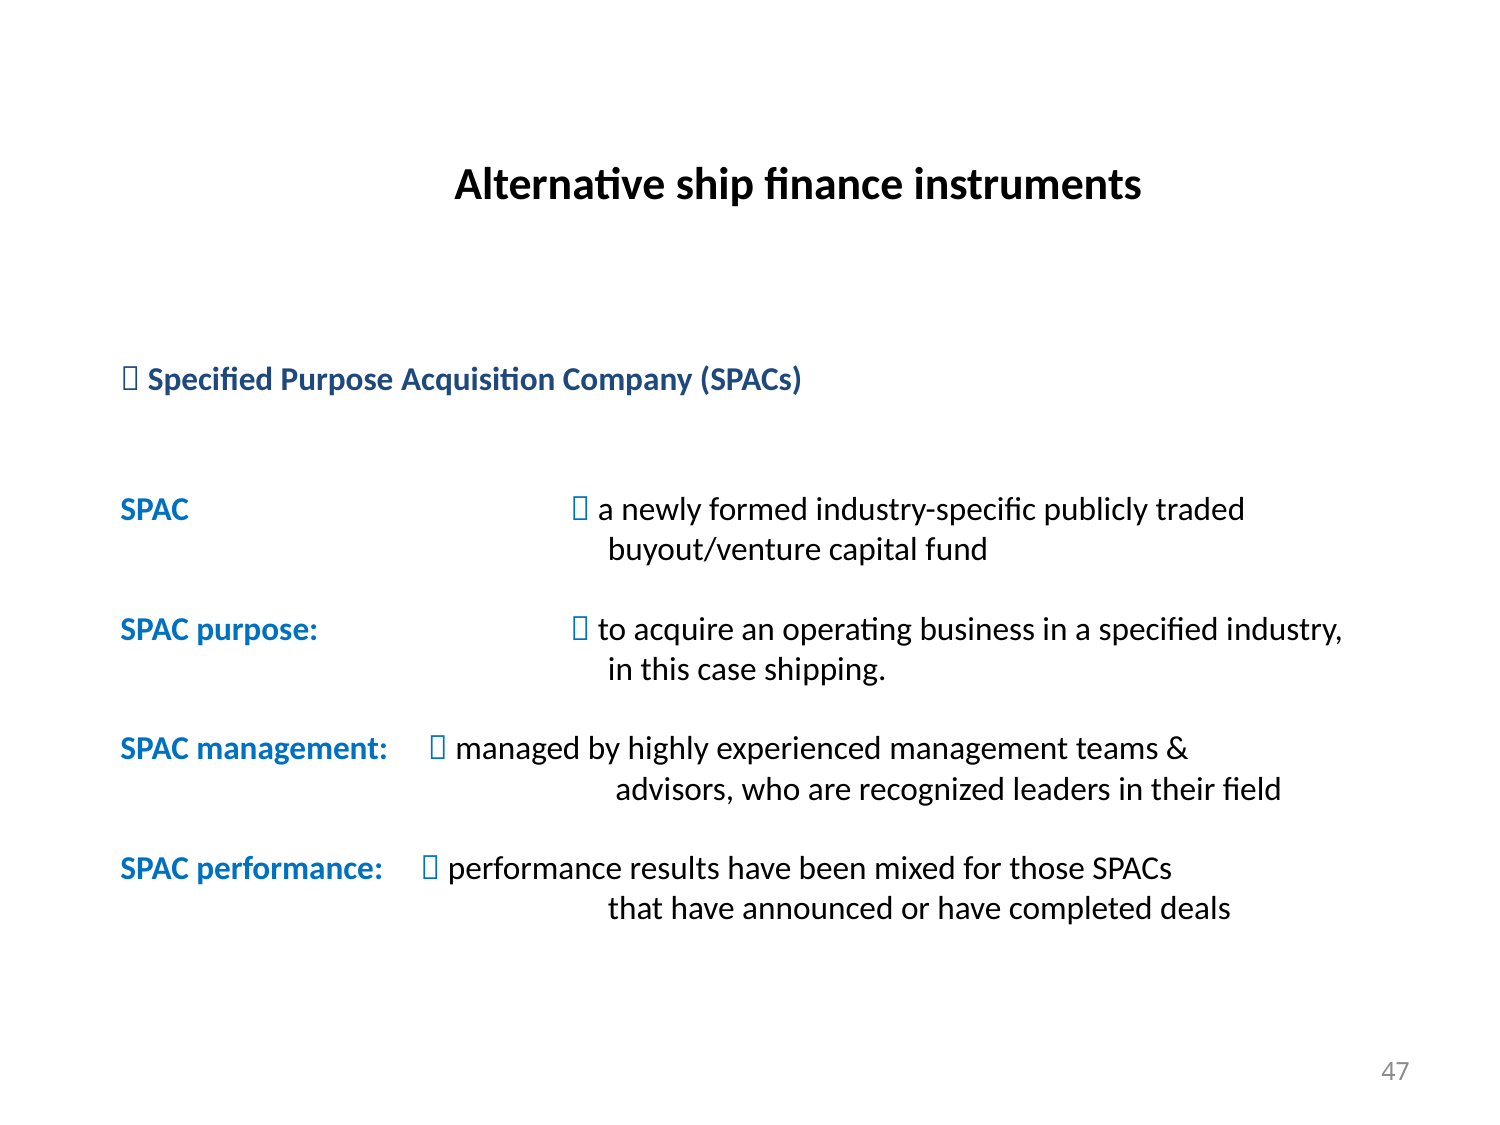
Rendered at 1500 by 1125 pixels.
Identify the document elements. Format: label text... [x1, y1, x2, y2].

text_box  Specified Purpose Acquisition Company (SPACs) SPAC  a newly formed industry-specific publicly traded buyout/venture capital fund SPAC purpose:  to acquire an operating business in a specified industry, in this case shipping. SPAC management:  managed by highly experienced management teams & advisors, who are recognized leaders in their field SPAC performance:  performance results have been mixed for those SPACs that have announced or have completed deals [105, 349, 1489, 979]
slide_number 47 [1074, 1042, 1425, 1103]
title Alternative ship finance instruments [128, 145, 1468, 217]
